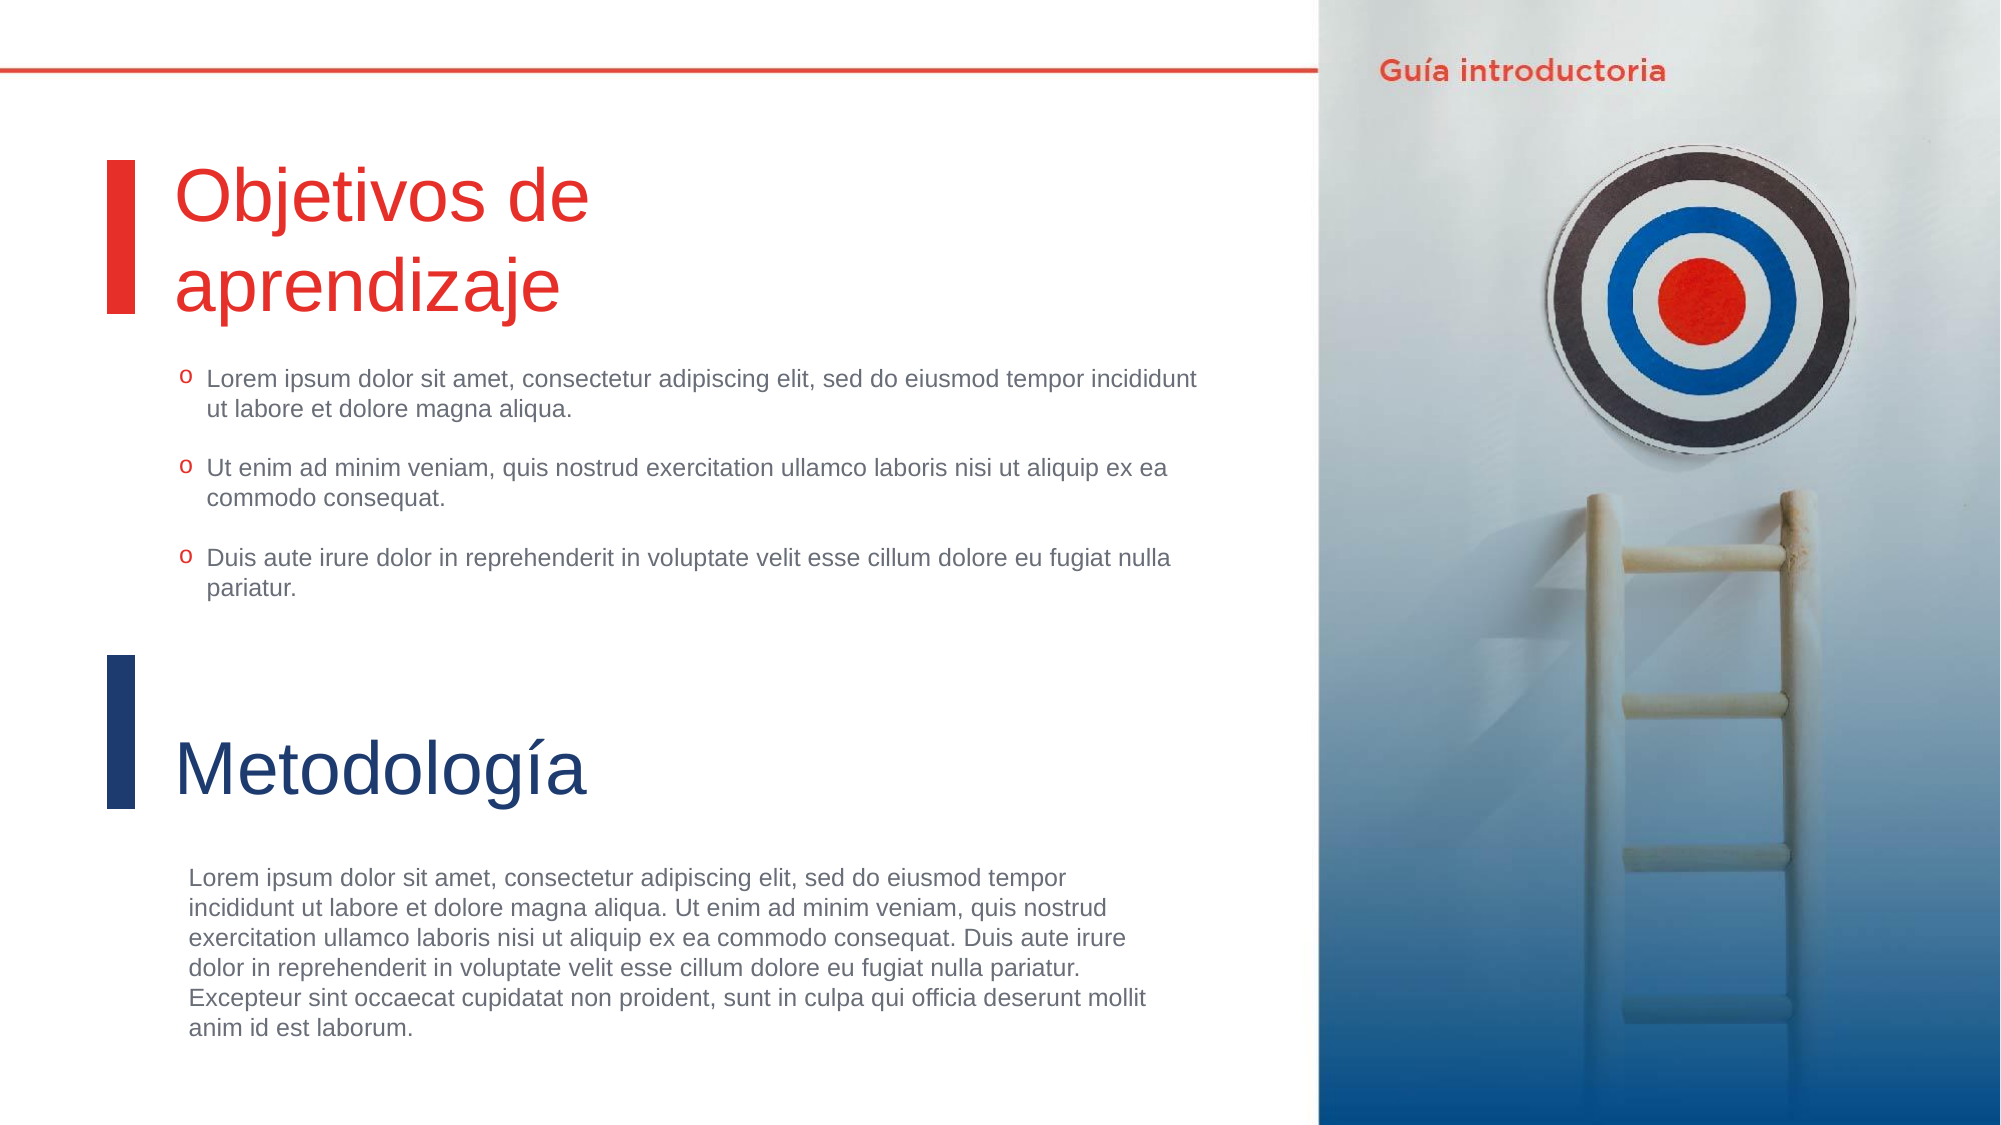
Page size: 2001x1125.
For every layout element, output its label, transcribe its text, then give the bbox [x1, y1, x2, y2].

text_box [108, 656, 134, 808]
text_box [108, 161, 134, 313]
text_box Objetivos de aprendizaje [159, 138, 897, 334]
picture [0, 0, 2001, 1125]
text_box Metodología [159, 711, 897, 817]
text_box Lorem ipsum dolor sit amet, consectetur adipiscing elit, sed do eiusmod tempor incididunt ut labore et dolore magna aliqua. Ut enim ad minim veniam, quis nostrud exercitation ullamco laboris nisi ut aliquip ex ea commodo consequat. Duis aute irure dolor in reprehenderit in voluptate velit esse cillum dolore eu fugiat nulla pariatur. Excepteur sint occaecat cupidatat non proident, sunt in culpa qui officia deserunt mollit anim id est laborum. [173, 854, 1197, 1050]
text_box Lorem ipsum dolor sit amet, consectetur adipiscing elit, sed do eiusmod tempor incididunt ut labore et dolore magna aliqua. Ut enim ad minim veniam, quis nostrud exercitation ullamco laboris nisi ut aliquip ex ea commodo consequat. Duis aute irure dolor in reprehenderit in voluptate velit esse cillum dolore eu fugiat nulla pariatur. [163, 354, 1221, 640]
